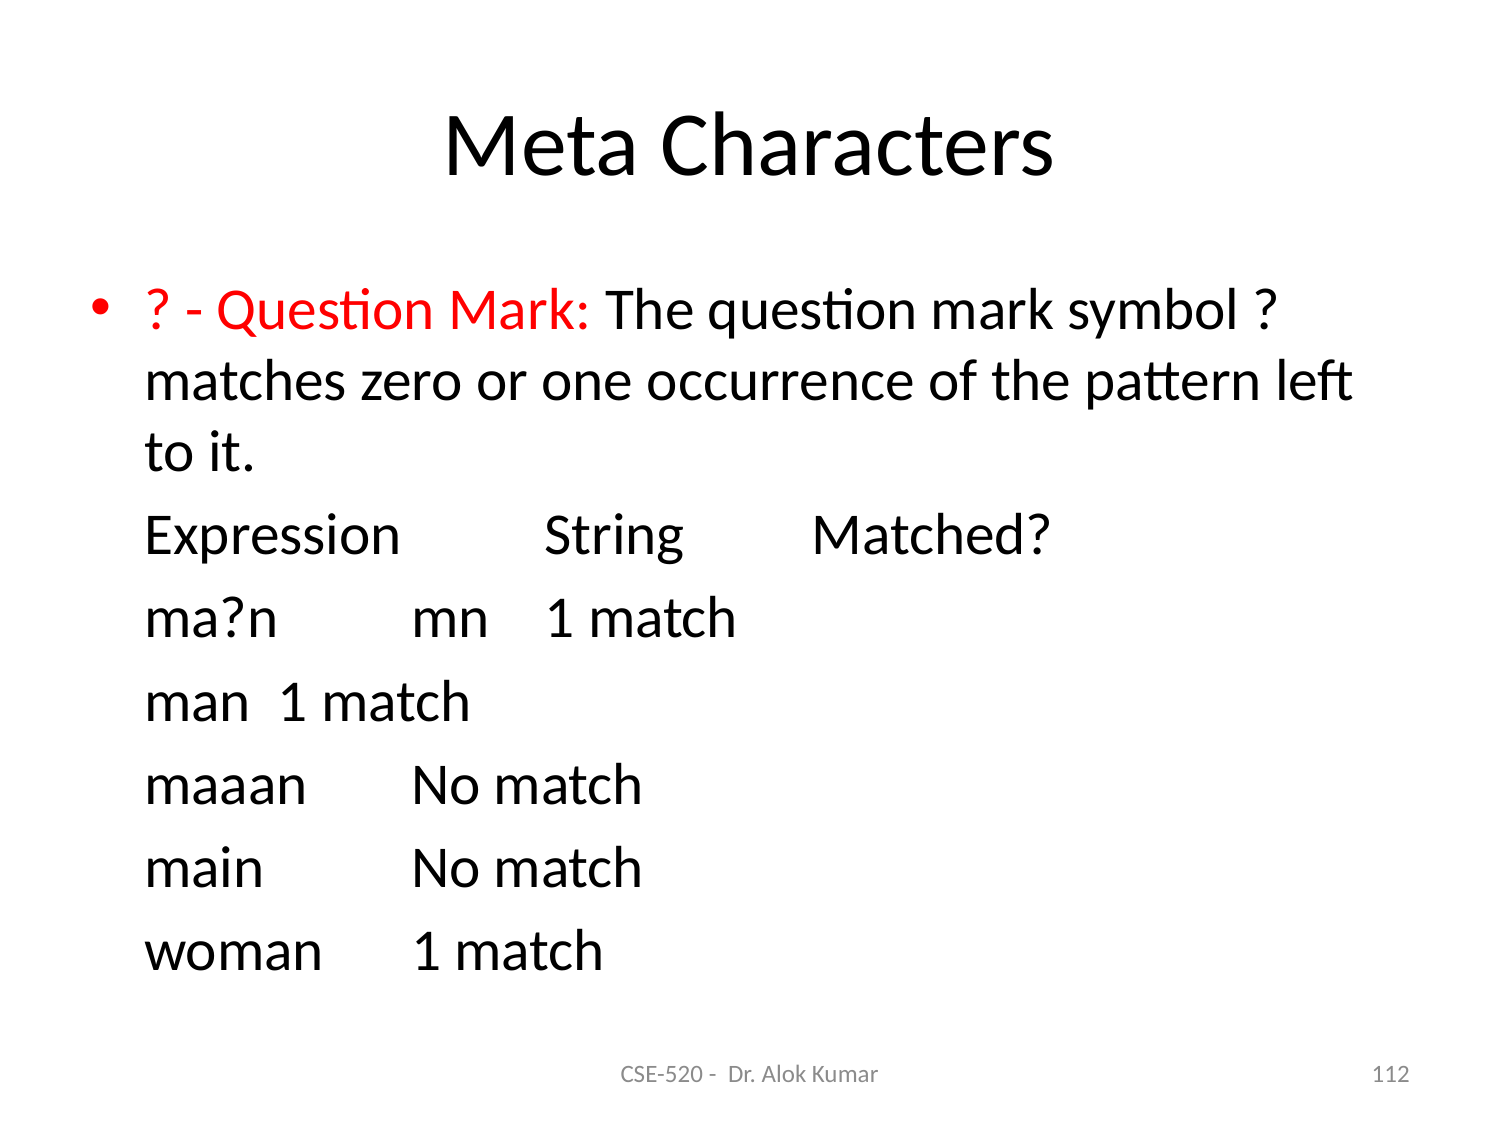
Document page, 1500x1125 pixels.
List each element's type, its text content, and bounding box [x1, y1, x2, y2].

slide_number 112 [1074, 1042, 1425, 1103]
footer CSE-520 - Dr. Alok Kumar [512, 1042, 988, 1103]
list ? - Question Mark: The question mark symbol ? matches zero or one occurrence of the pattern left to it. Expression String Matched? ma?n mn 1 match man 1 match maaan No match main No match woman 1 match [75, 262, 1425, 1005]
title Meta Characters [75, 45, 1425, 233]
